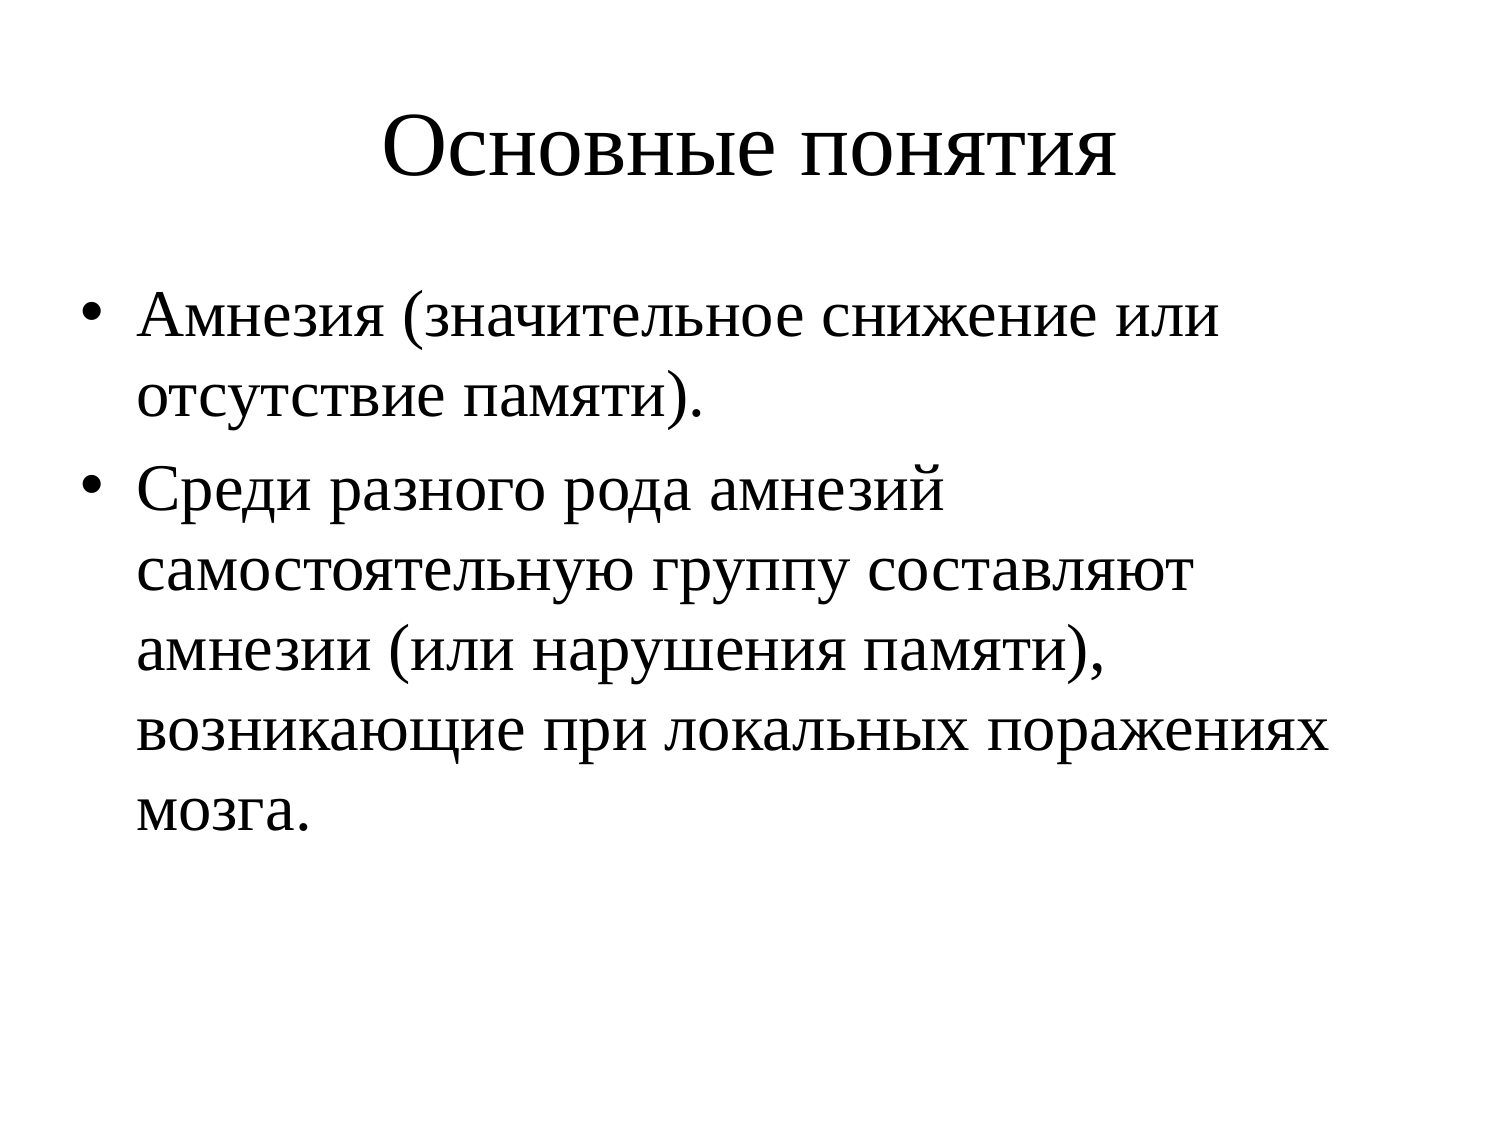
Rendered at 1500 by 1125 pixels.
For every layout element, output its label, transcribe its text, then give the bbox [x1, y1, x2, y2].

list Амнезия (значительное снижение или отсутствие памяти). Среди разного рода амнезий самостоятельную группу составляют амнезии (или нарушения памяти), возникающие при локальных поражениях мозга. [64, 262, 1436, 1071]
title Основные понятия [75, 45, 1425, 233]
